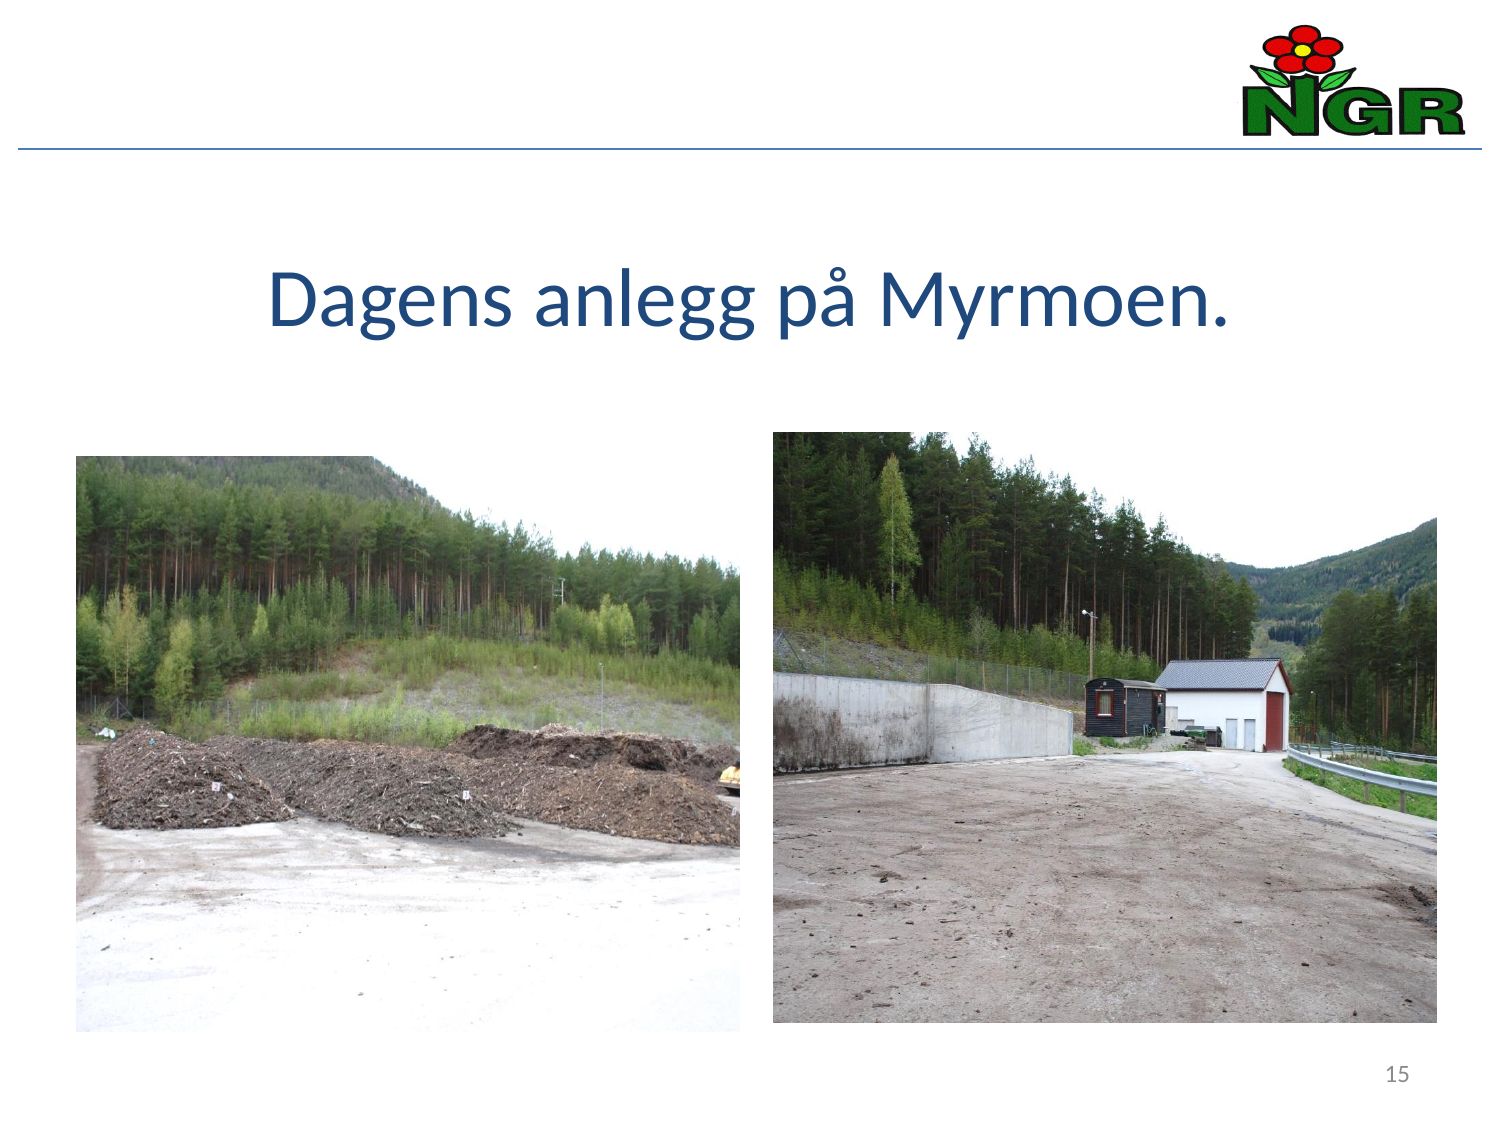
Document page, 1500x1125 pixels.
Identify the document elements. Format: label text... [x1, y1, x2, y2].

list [76, 455, 740, 1032]
picture [1234, 18, 1469, 140]
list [773, 432, 1437, 1023]
slide_number 15 [1074, 1042, 1425, 1103]
title Dagens anlegg på Myrmoen. [100, 191, 1400, 395]
